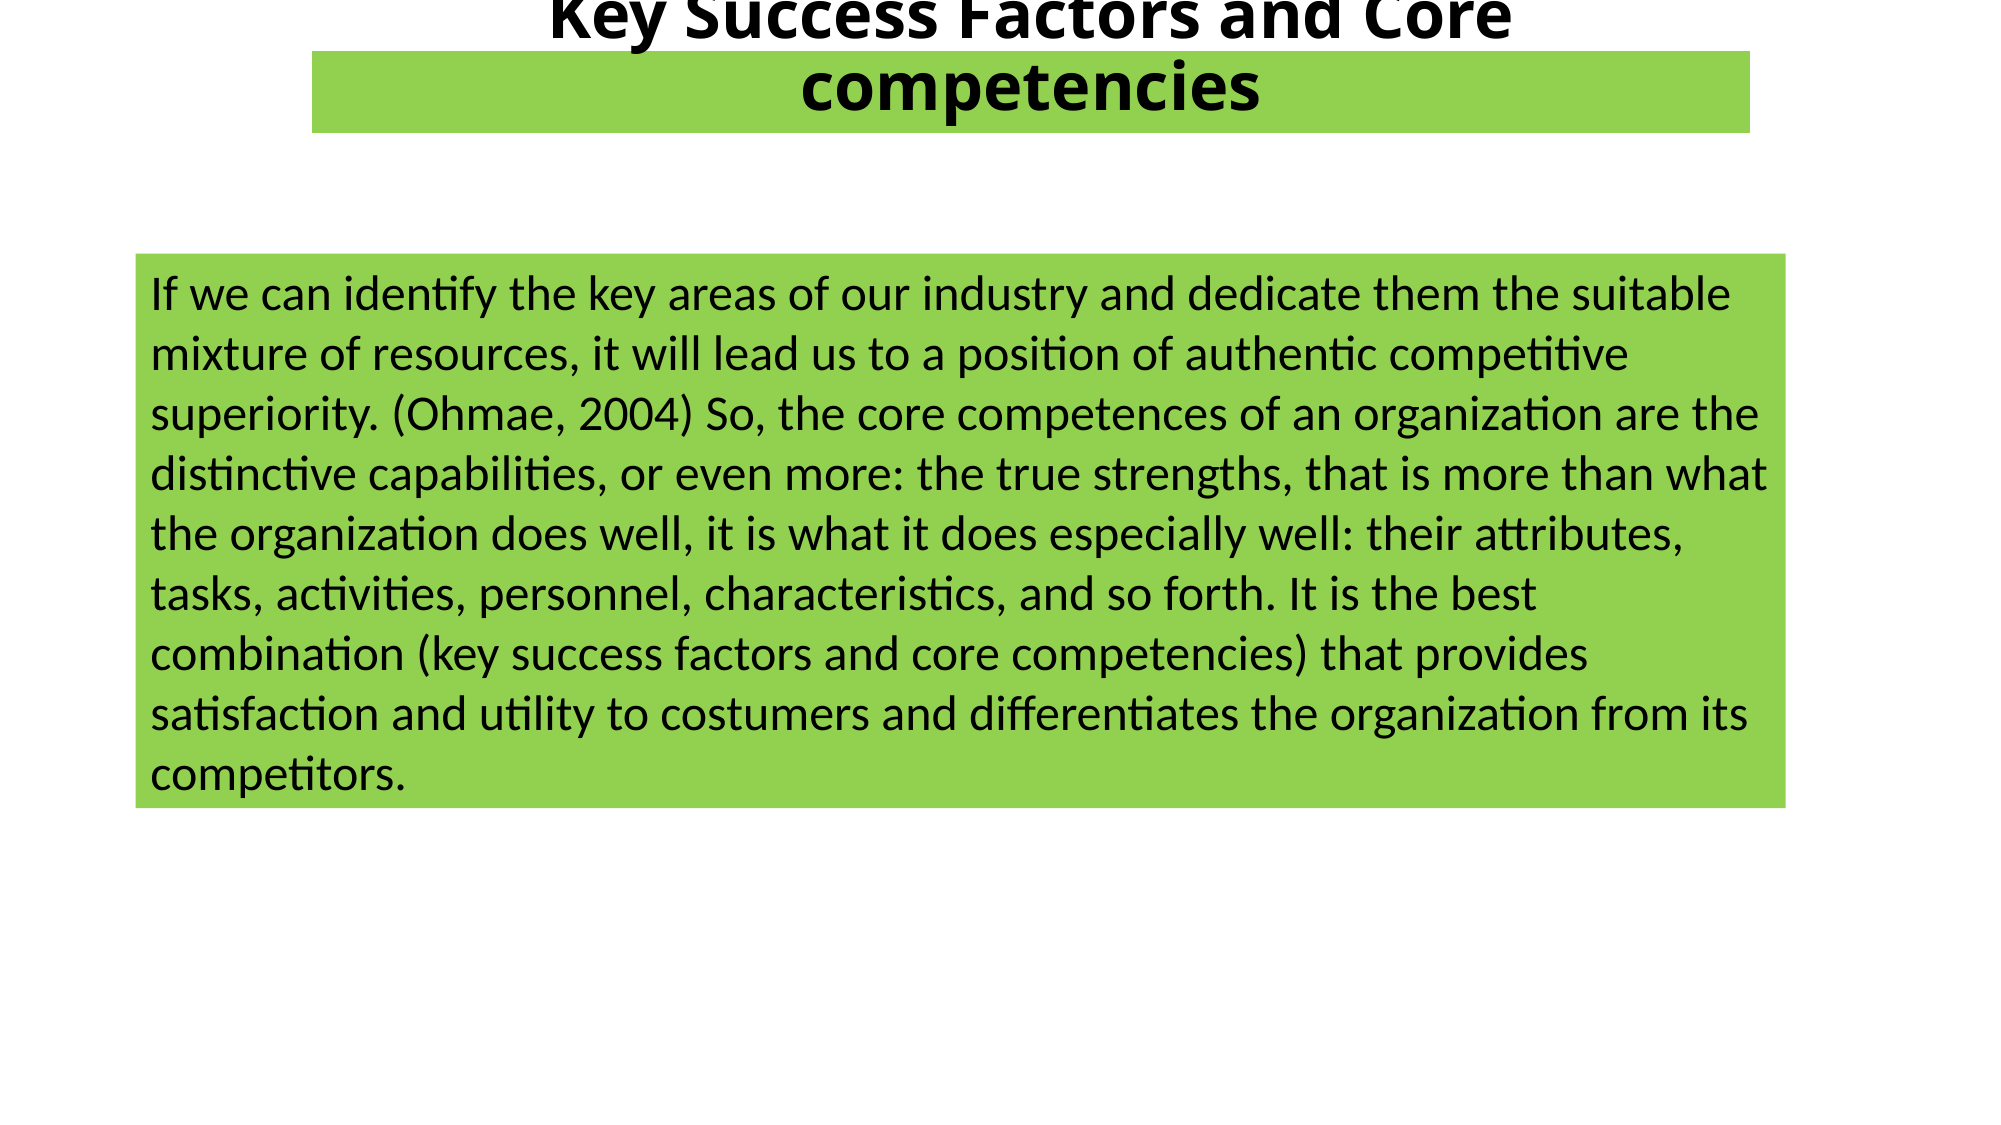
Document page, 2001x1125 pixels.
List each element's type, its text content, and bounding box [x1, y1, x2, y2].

text_box If we can identify the key areas of our industry and dedicate them the suitable mixture of resources, it will lead us to a position of authentic competitive superiority. (Ohmae, 2004) So, the core competences of an organization are the distinctive capabilities, or even more: the true strengths, that is more than what the organization does well, it is what it does especially well: their attributes, tasks, activities, personnel, characteristics, and so forth. It is the best combination (key success factors and core competencies) that provides satisfaction and utility to costumers and differentiates the organization from its competitors. [135, 253, 1786, 809]
title Key Success Factors and Core competencies [312, 51, 1750, 133]
